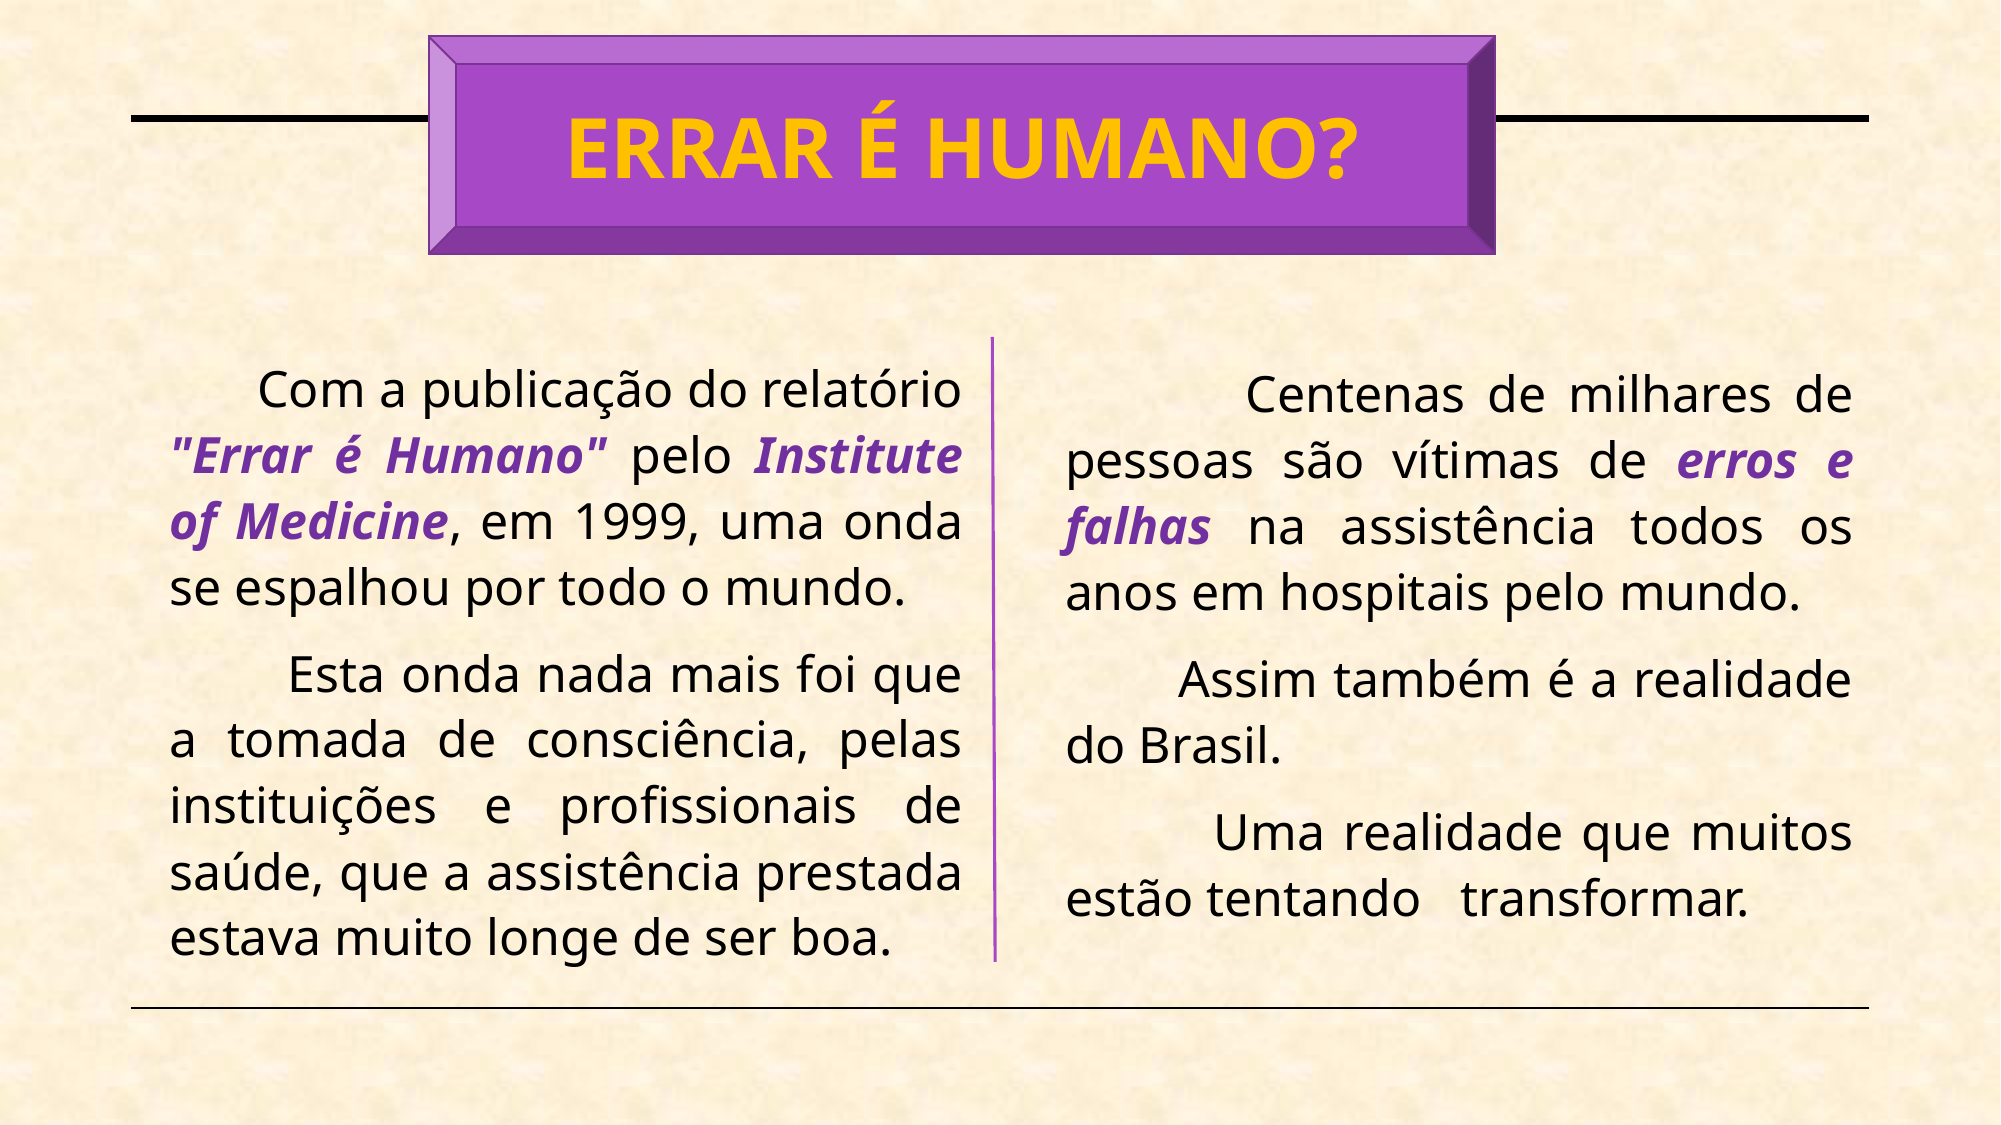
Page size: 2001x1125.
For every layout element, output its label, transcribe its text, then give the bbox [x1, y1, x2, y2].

picture [0, 0, 2001, 1125]
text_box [680, 647, 1307, 651]
text_box ERRAR É HUMANO? [428, 36, 1496, 254]
list Com a publicação do relatório "Errar é Humano" pelo Institute of Medicine, em 1999, uma onda se espalhou por todo o mundo. Esta onda nada mais foi que a tomada de consciência, pelas instituições e profissionais de saúde, que a assistência prestada estava muito longe de ser boa. [117, 343, 979, 980]
list Centenas de milhares de pessoas são vítimas de erros e falhas na assistência todos os anos em hospitais pelo mundo. Assim também é a realidade do Brasil. Uma realidade que muitos estão tentando transformar. [1012, 349, 1869, 980]
